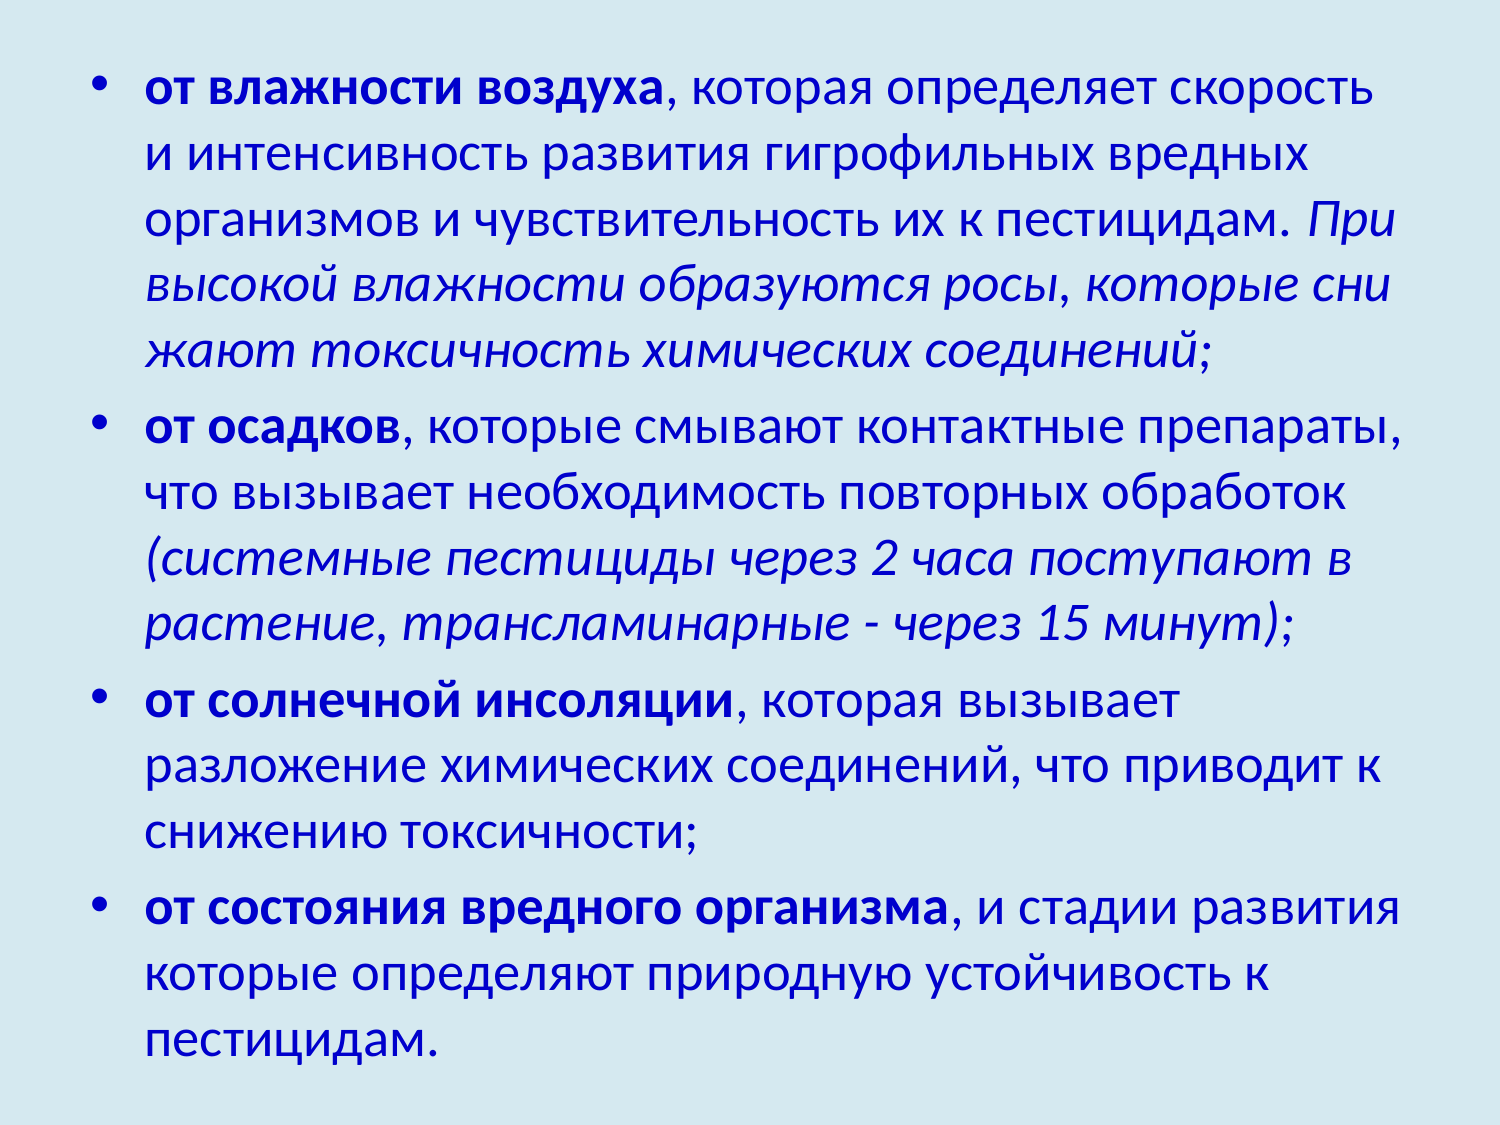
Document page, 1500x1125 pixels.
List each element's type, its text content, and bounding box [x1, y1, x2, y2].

list от влажности воздуха, которая определяет скорость и интенсивность развития гигрофильных вредных организмов и чувствительность их к пестицидам. При высокой влажности образуются росы, которые сни­жают токсичность химических соединений; от осадков, которые смывают контактные препараты, что вызывает необходимость повторных обработок (системные пестициды через 2 часа поступают в растение, трансламинарные - через 15 минут); от солнечной инсоляции, которая вызывает разложение химических соединений, что приводит к снижению токсичности; от состояния вредного организма, и стадии развития которые опреде­ляют природную устойчивость к пестицидам. [75, 42, 1425, 1094]
